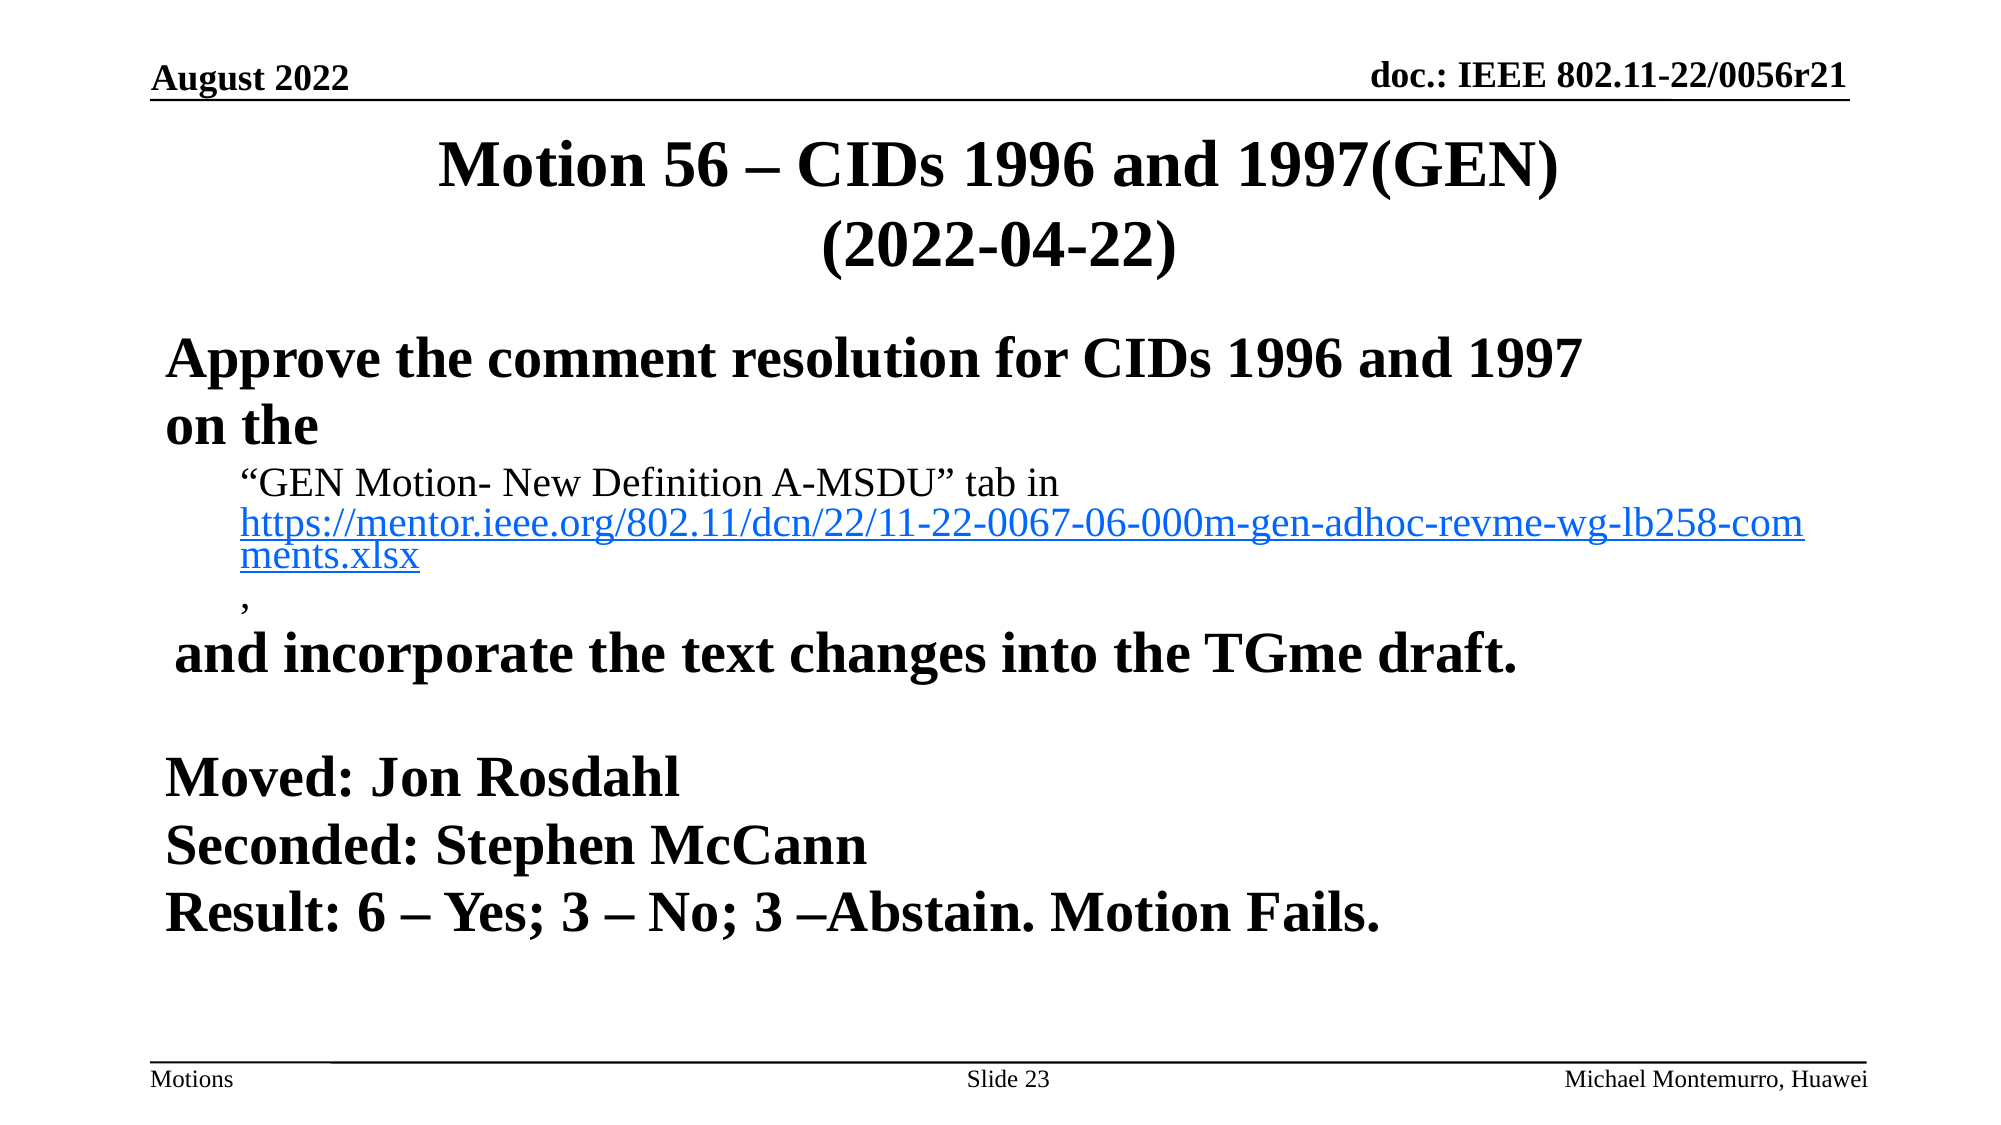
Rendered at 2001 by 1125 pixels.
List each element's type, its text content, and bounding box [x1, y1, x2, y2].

slide_number Slide 23 [964, 1061, 1053, 1125]
title Motion 56 – CIDs 1996 and 1997(GEN) (2022-04-22) [150, 112, 1850, 288]
list Approve the comment resolution for CIDs 1996 and 1997 on the “GEN Motion- New Definition A-MSDU” tab in https://mentor.ieee.org/802.11/dcn/22/11-22-0067-06-000m-gen-adhoc-revme-wg-lb258-comments.xlsx, and incorporate the text changes into the TGme draft. Moved: Jon Rosdahl Seconded: Stephen McCann Result: 6 – Yes; 3 – No; 3 –Abstain. Motion Fails. [150, 324, 1850, 1000]
footer Michael Montemurro, Huawei [1266, 1061, 1869, 1093]
